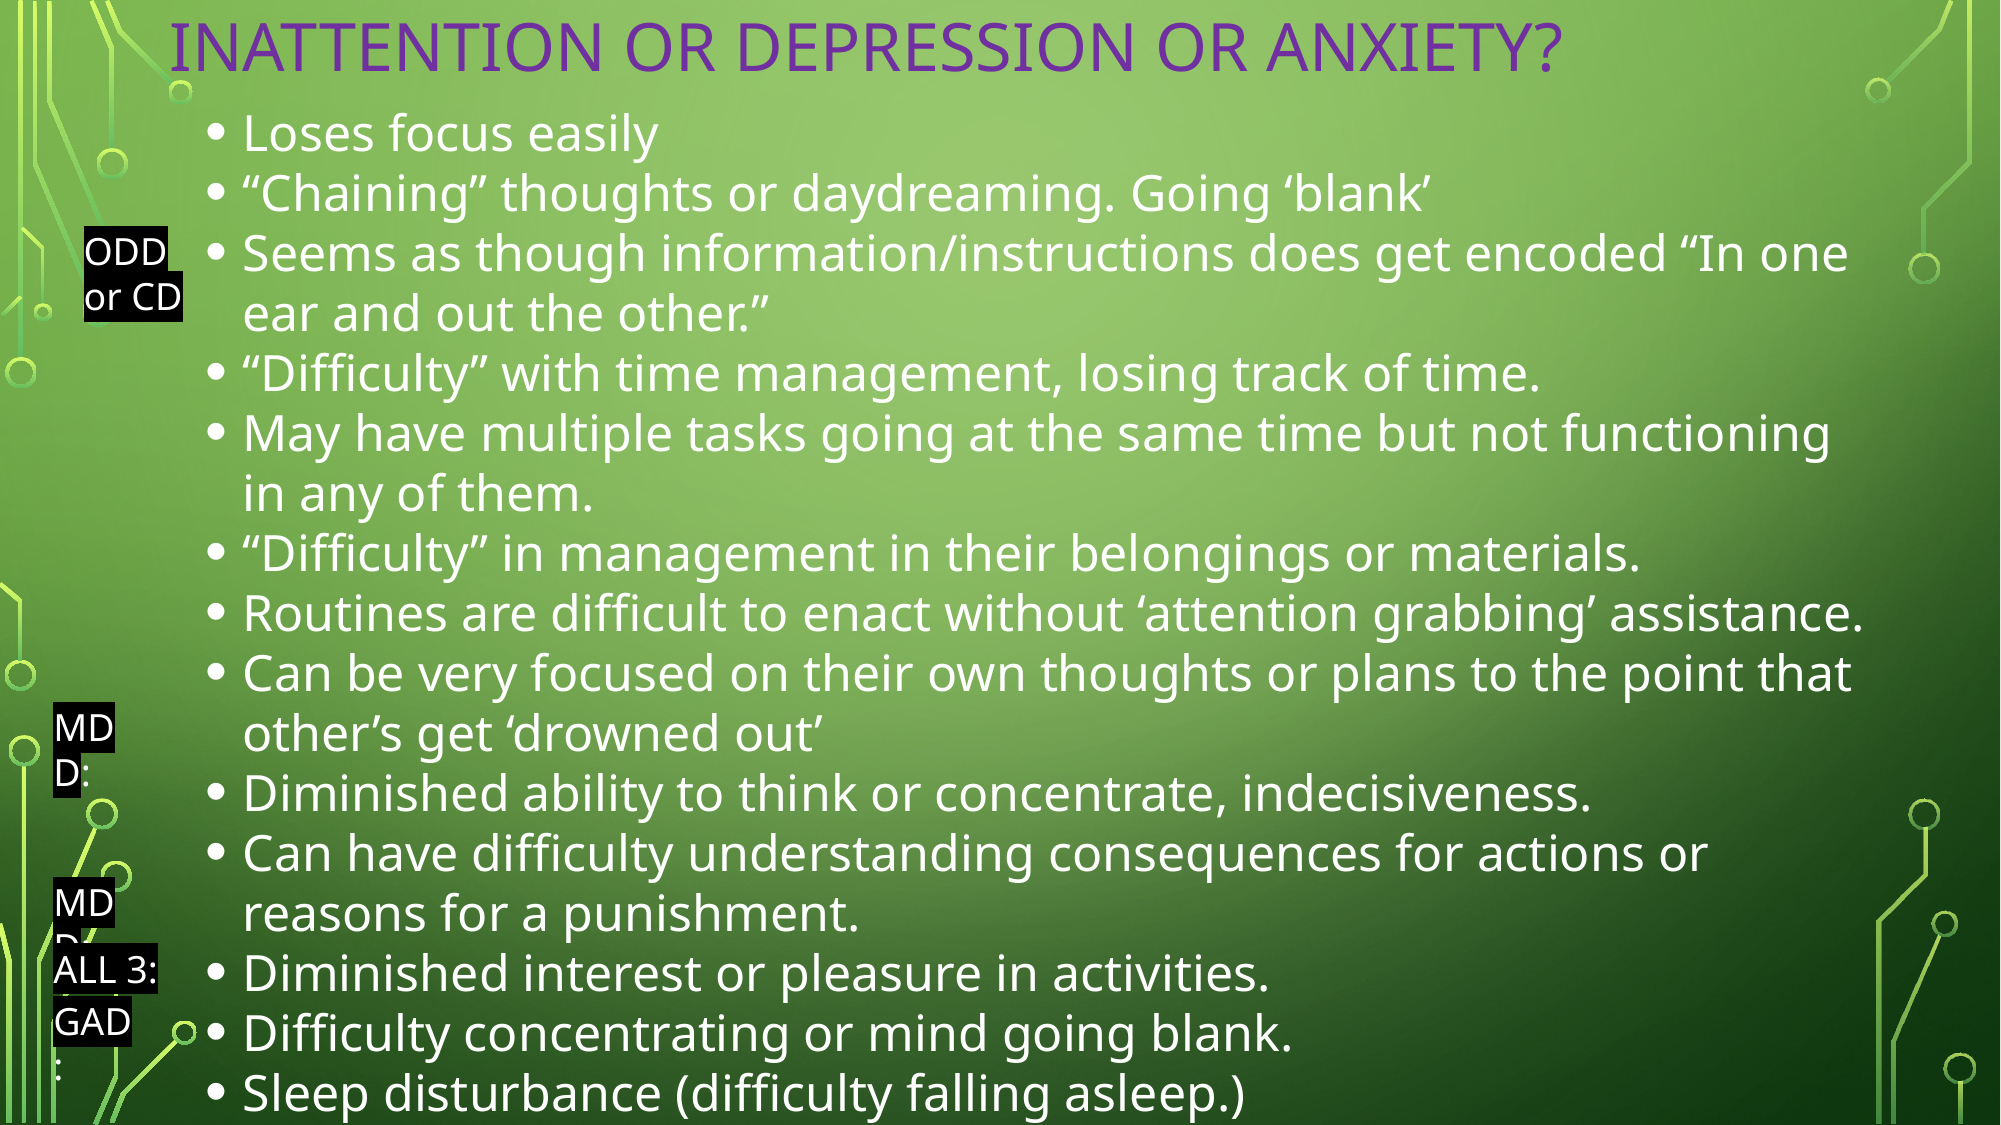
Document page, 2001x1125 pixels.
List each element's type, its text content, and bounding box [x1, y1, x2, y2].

text_box MDD: [38, 872, 155, 938]
title Inattention or depression or Anxiety? [154, 6, 1860, 94]
list Loses focus easily “Chaining” thoughts or daydreaming. Going ‘blank’ Seems as though information/instructions does get encoded “In one ear and out the other.” “Difficulty” with time management, losing track of time. May have multiple tasks going at the same time but not functioning in any of them. “Difficulty” in management in their belongings or materials. Routines are difficult to enact without ‘attention grabbing’ assistance. Can be very focused on their own thoughts or plans to the point that other’s get ‘drowned out’ Diminished ability to think or concentrate, indecisiveness. Can have difficulty understanding consequences for actions or reasons for a punishment. Diminished interest or pleasure in activities. Difficulty concentrating or mind going blank. Sleep disturbance (difficulty falling asleep.) [190, 93, 1896, 776]
text_box MDD: [38, 697, 155, 802]
text_box ALL 3: [38, 938, 190, 998]
text_box GAD: [38, 990, 155, 1096]
text_box ODD or CD [68, 220, 203, 326]
